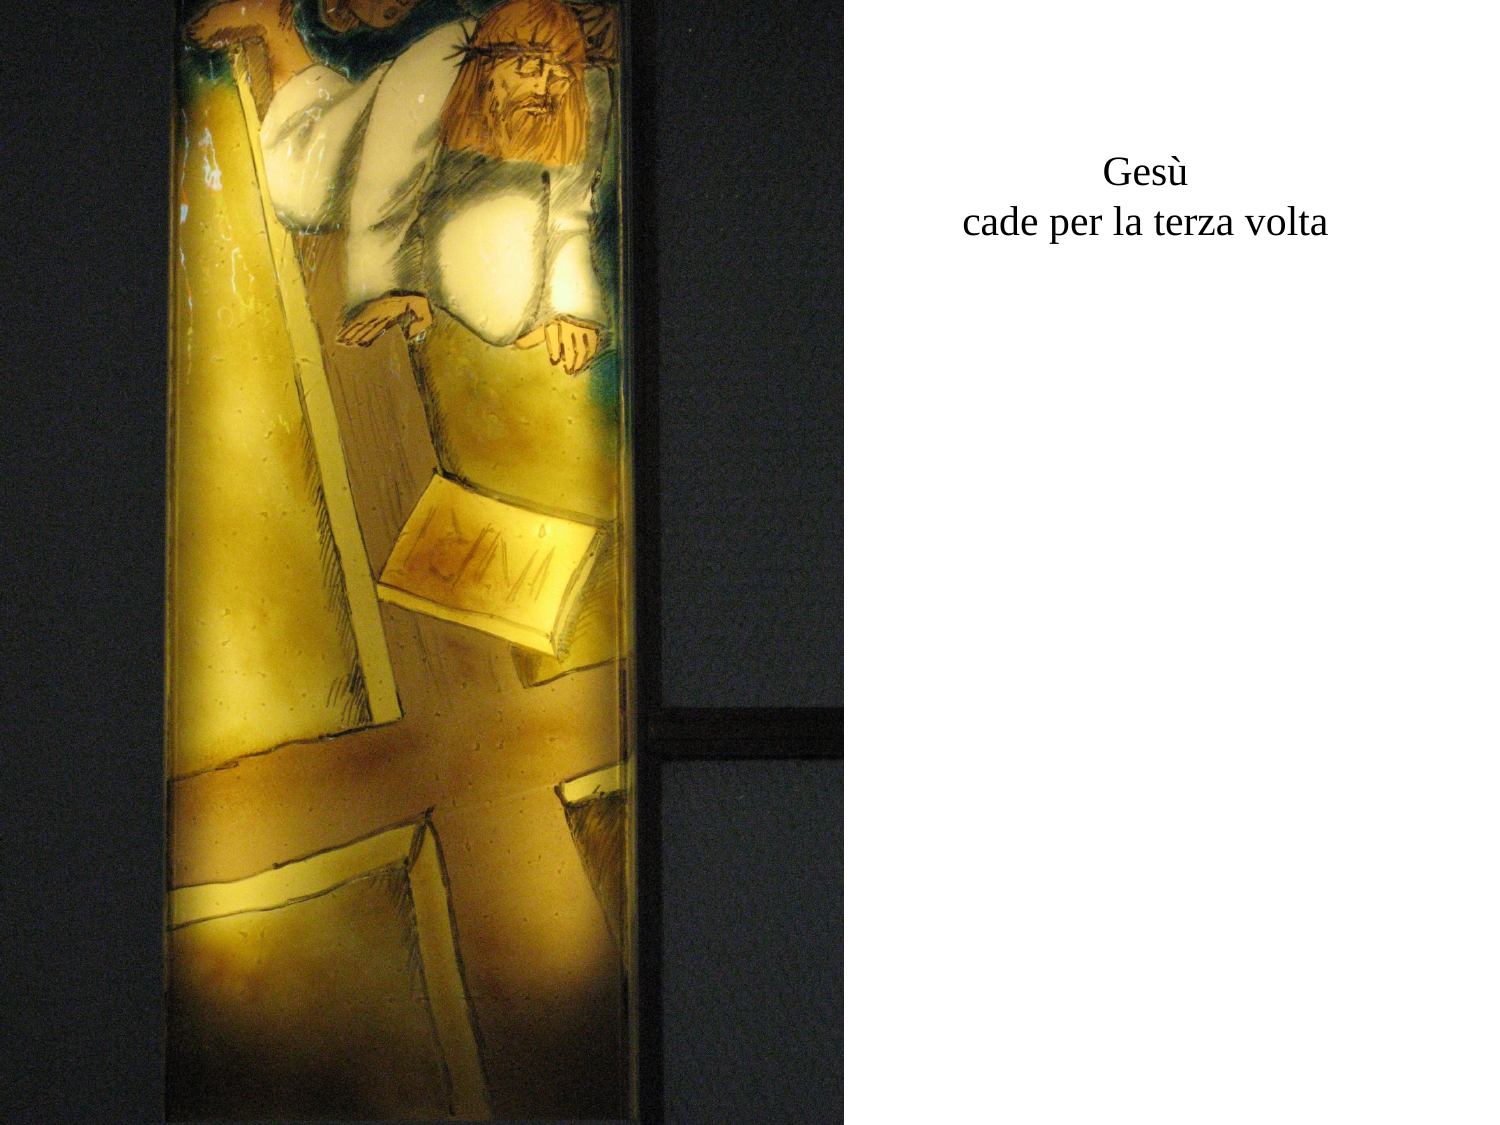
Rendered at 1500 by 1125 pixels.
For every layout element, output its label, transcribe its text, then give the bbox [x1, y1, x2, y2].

title Gesù cade per la terza volta [903, 99, 1388, 288]
picture [0, 0, 844, 1125]
